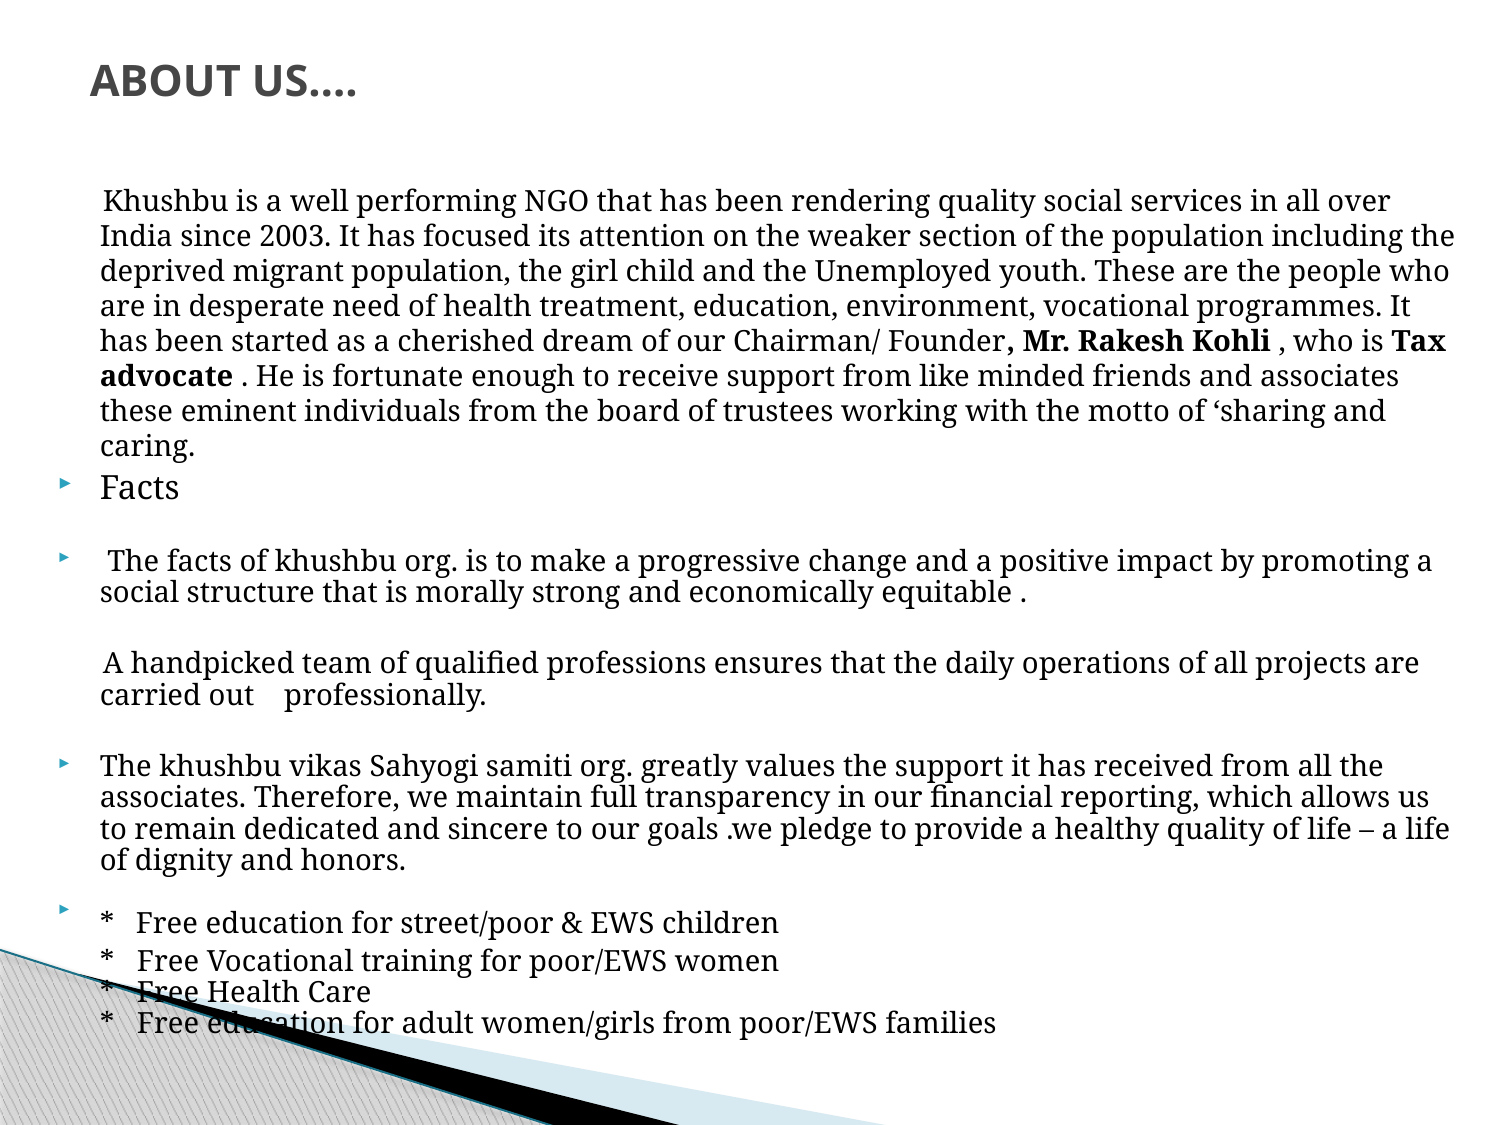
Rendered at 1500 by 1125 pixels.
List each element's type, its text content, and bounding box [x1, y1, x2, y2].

title ABOUT US…. [75, 45, 1425, 113]
list Khushbu is a well performing NGO that has been rendering quality social services in all over India since 2003. It has focused its attention on the weaker section of the population including the deprived migrant population, the girl child and the Unemployed youth. These are the people who are in desperate need of health treatment, education, environment, vocational programmes. It has been started as a cherished dream of our Chairman/ Founder, Mr. Rakesh Kohli , who is Tax advocate . He is fortunate enough to receive support from like minded friends and associates these eminent individuals from the board of trustees working with the motto of ‘sharing and caring. Facts The facts of khushbu org. is to make a progressive change and a positive impact by promoting a social structure that is morally strong and economically equitable . A handpicked team of qualified professions ensures that the daily operations of all projects are carried out professionally. The khushbu vikas Sahyogi samiti org. greatly values the support it has received from all the associates. Therefore, we maintain full transparency in our financial reporting, which allows us to remain dedicated and sincere to our goals .we pledge to provide a healthy quality of life – a life of dignity and honors. * Free education for street/poor & EWS children * Free Vocational training for poor/EWS women * Free Health Care * Free education for adult women/girls from poor/EWS families [24, 174, 1476, 1063]
